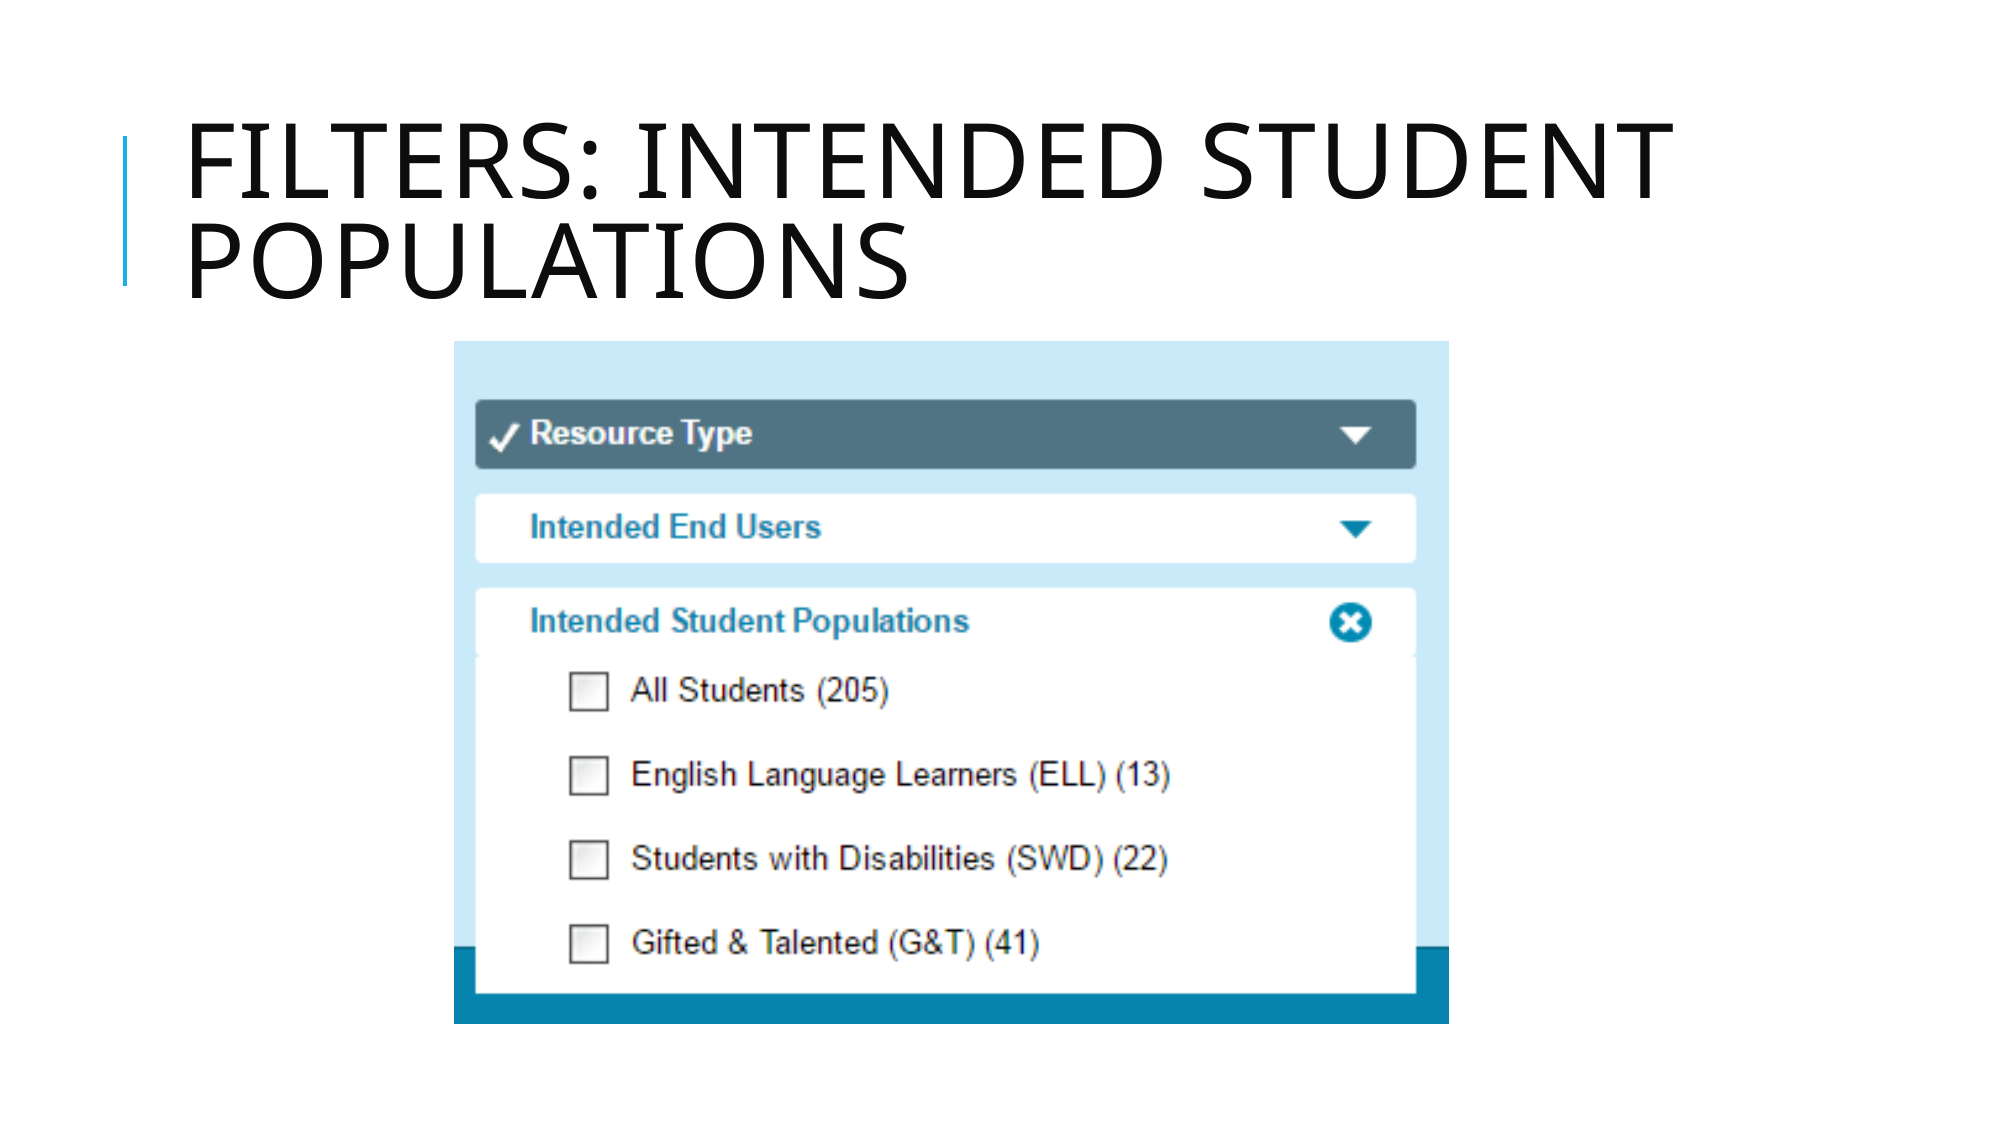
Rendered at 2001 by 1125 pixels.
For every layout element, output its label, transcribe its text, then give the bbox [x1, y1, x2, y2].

title Filters: intended student populations [168, 96, 1763, 342]
picture [453, 341, 1450, 994]
